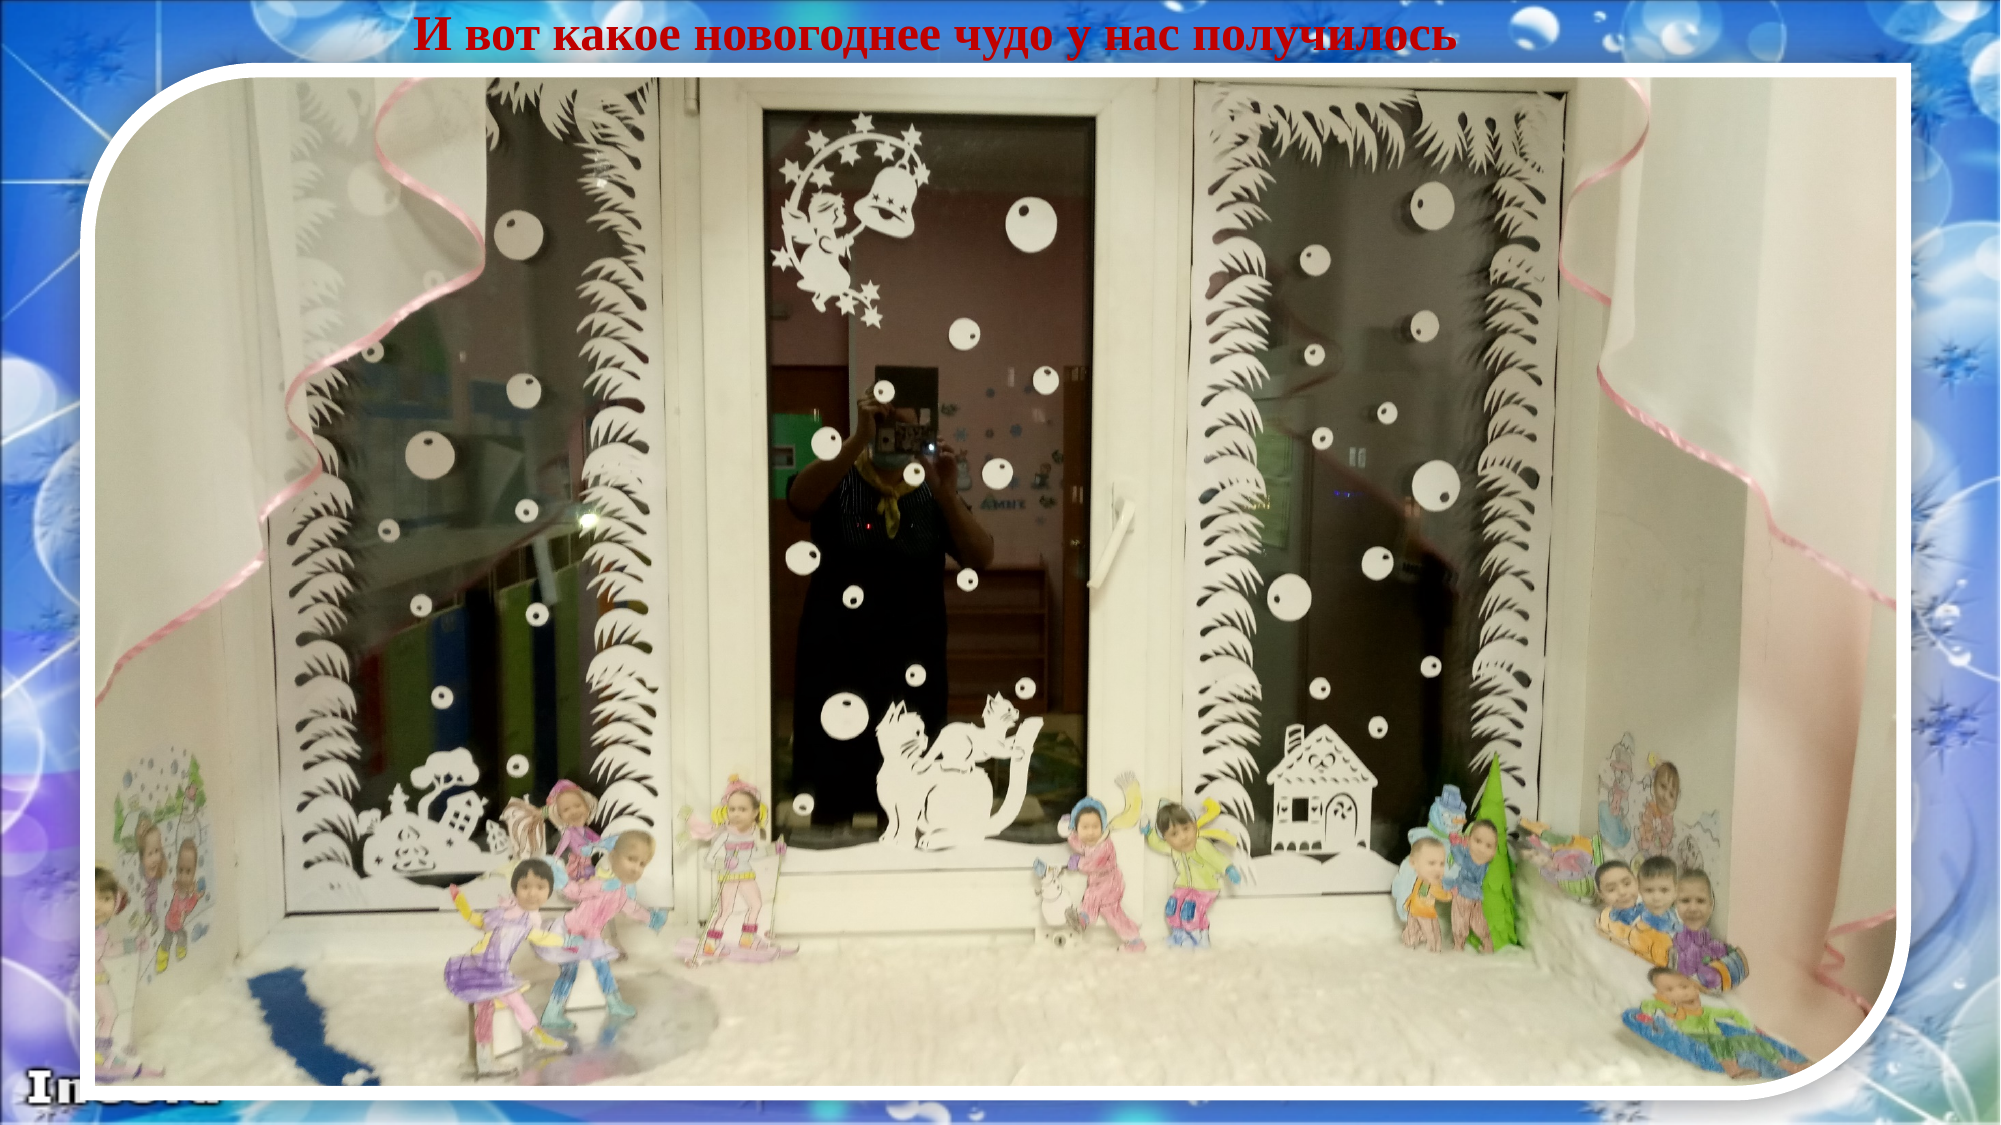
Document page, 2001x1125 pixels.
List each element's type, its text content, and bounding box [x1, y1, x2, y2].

picture [0, 0, 2001, 1125]
title И вот какое новогоднее чудо у нас получилось [234, 0, 1637, 64]
